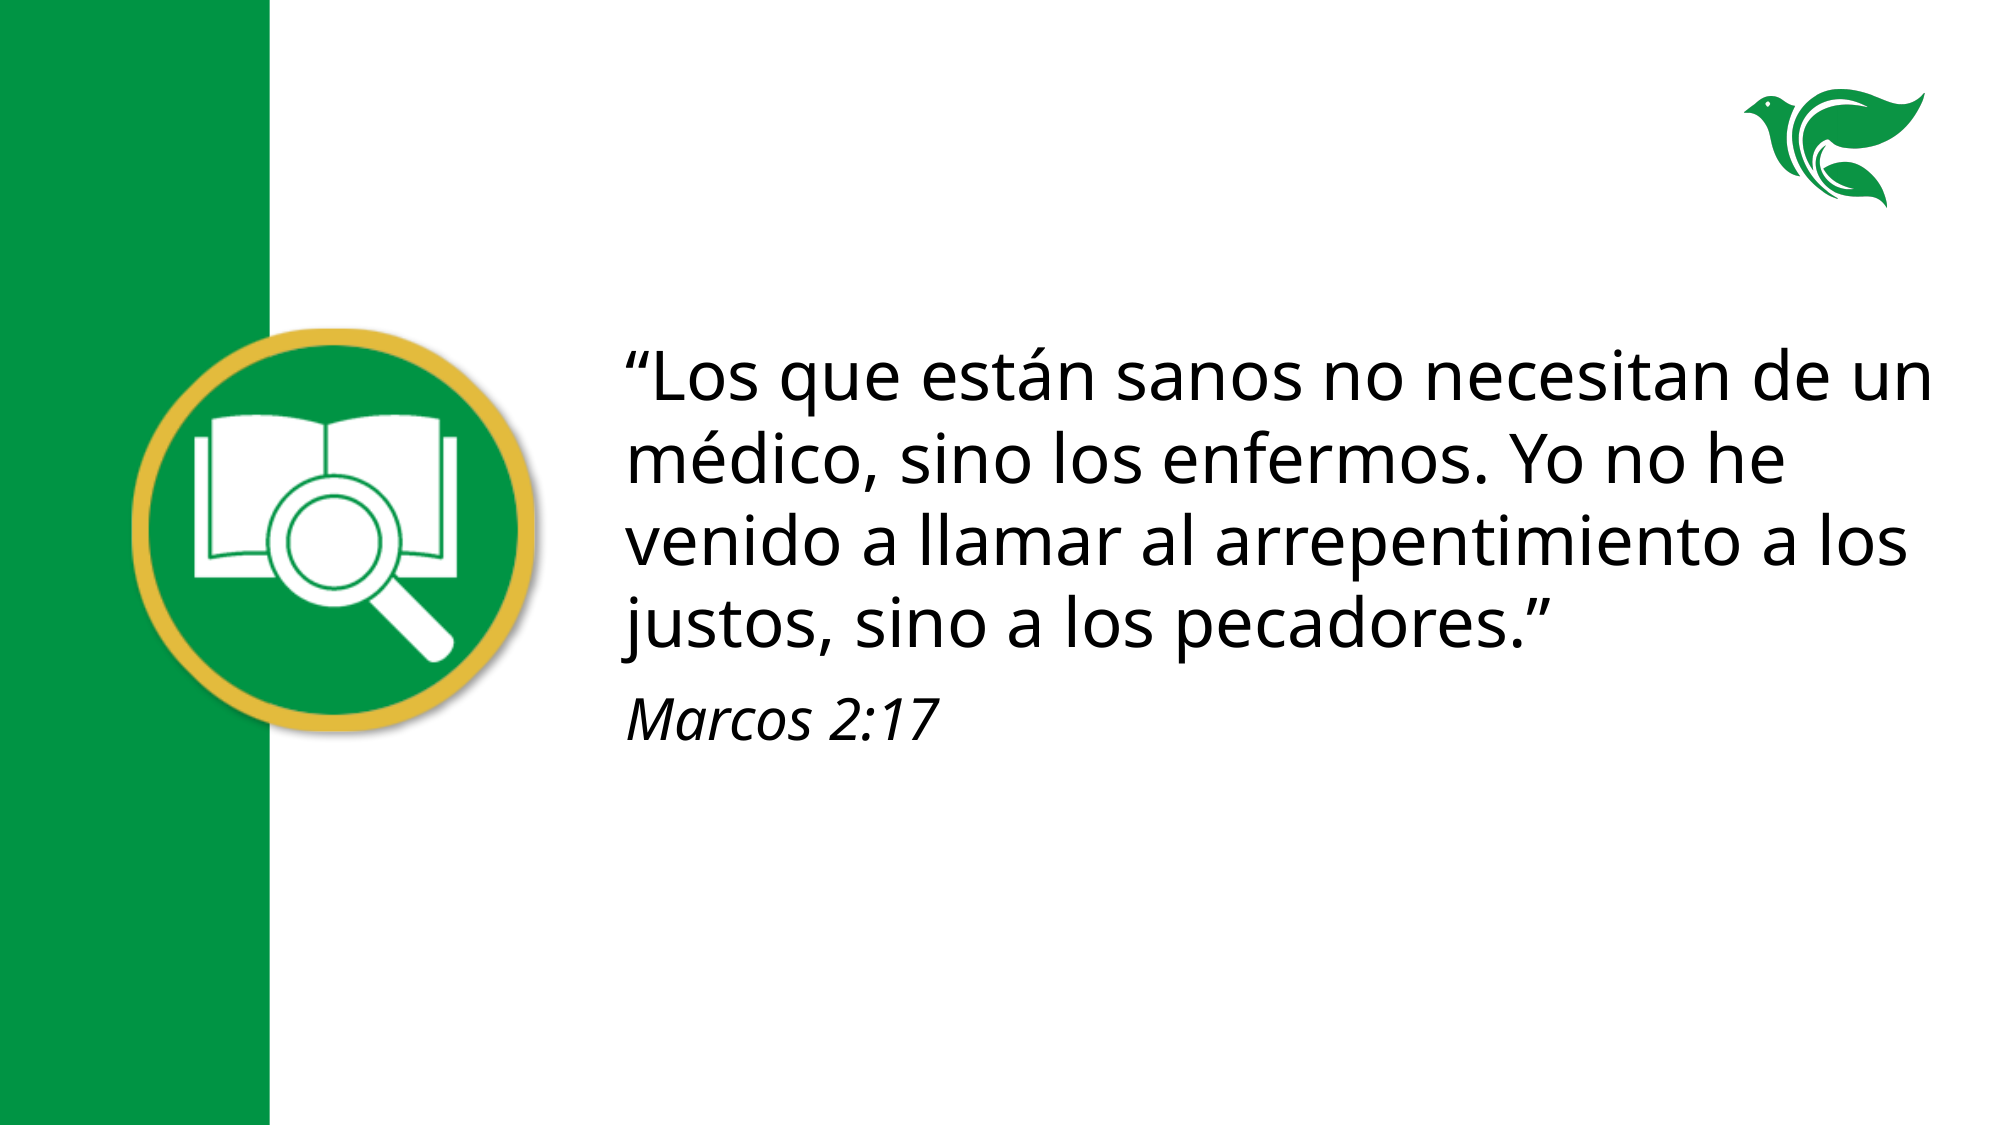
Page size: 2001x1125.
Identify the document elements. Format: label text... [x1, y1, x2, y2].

text_box [0, 0, 270, 1125]
picture [77, 254, 592, 783]
picture [1722, 47, 1953, 240]
text_box “Los que están sanos no necesitan de un médico, sino los enfermos. Yo no he venido a llamar al arrepentimiento a los justos, sino a los pecadores.” Marcos 2:17 [610, 324, 1952, 760]
